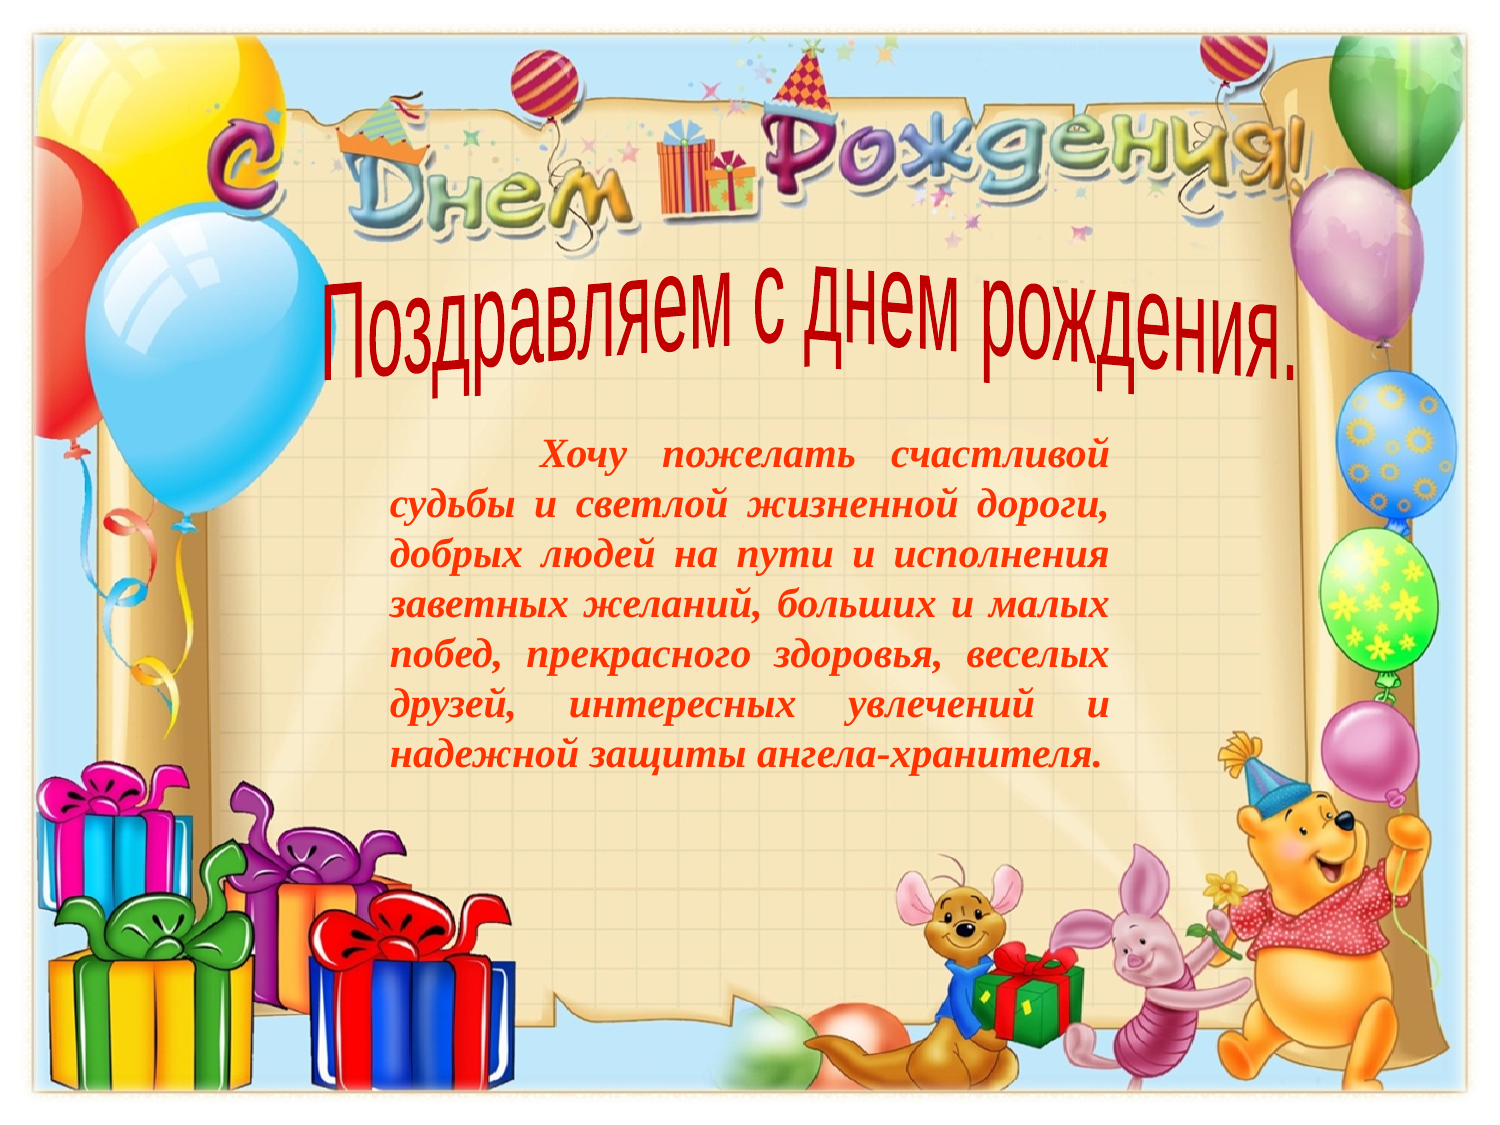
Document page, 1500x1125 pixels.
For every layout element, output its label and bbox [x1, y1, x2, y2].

list [17, 18, 1483, 1107]
